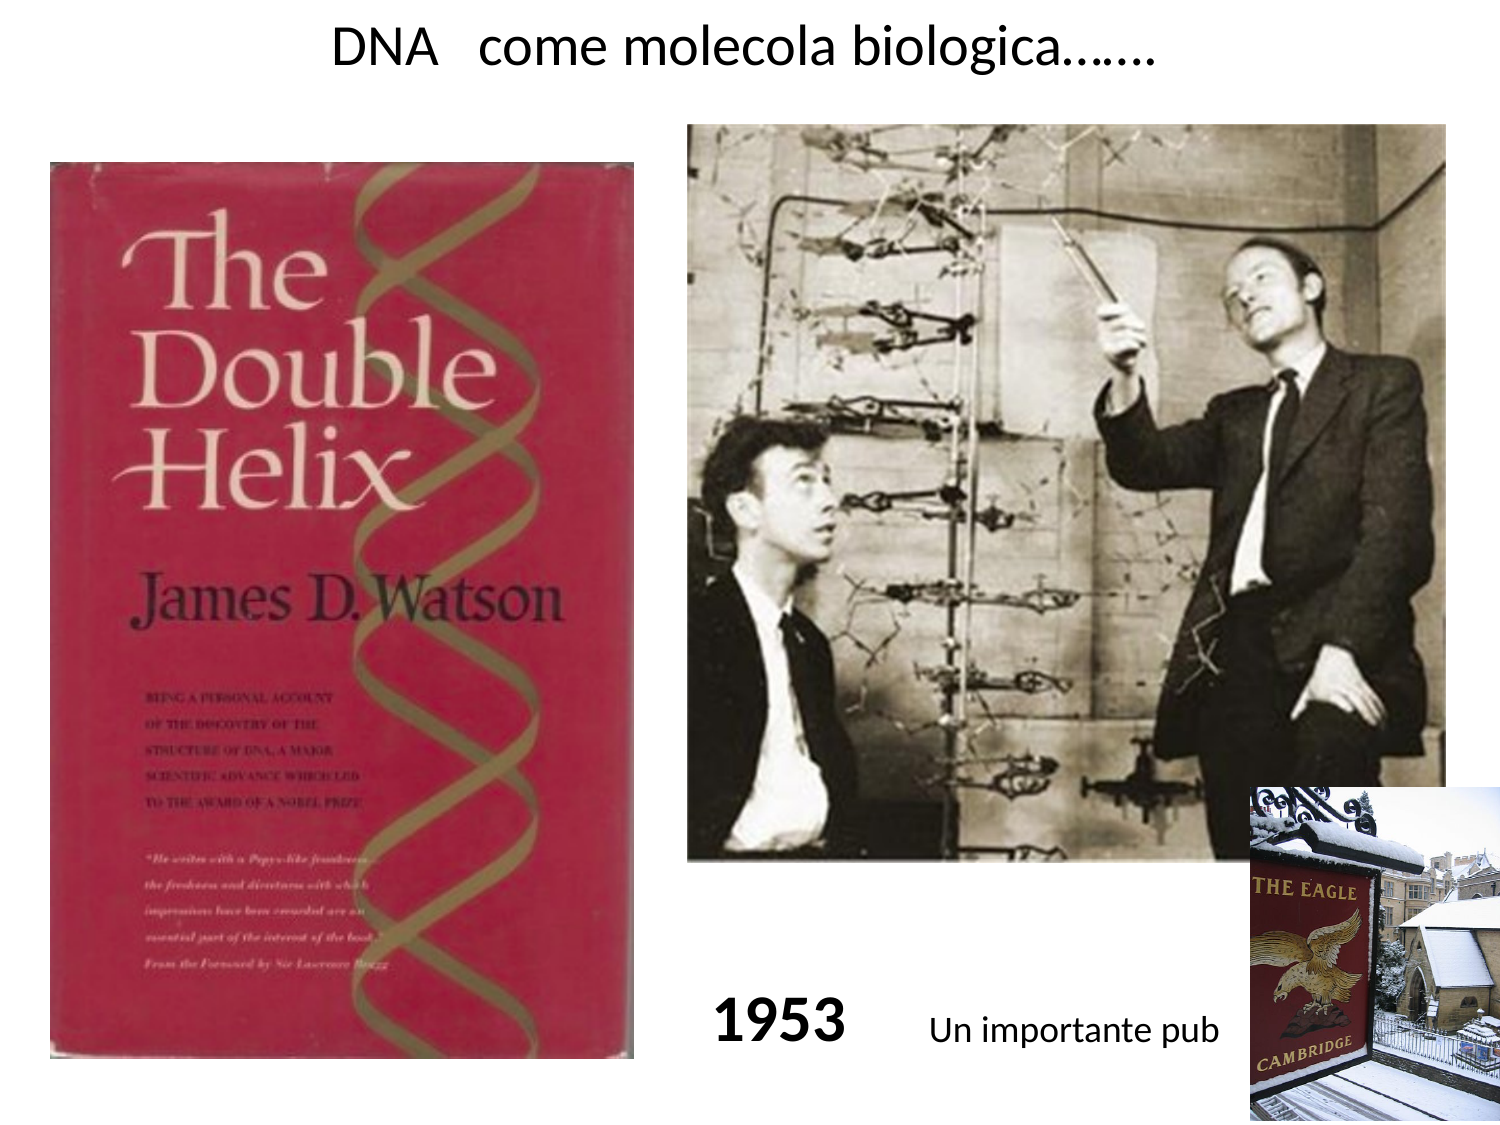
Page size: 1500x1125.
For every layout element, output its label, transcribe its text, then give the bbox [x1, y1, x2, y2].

picture [49, 162, 634, 1059]
picture [687, 124, 1500, 1122]
text_box 1953 [696, 967, 863, 1063]
text_box DNA come molecola biologica……. [317, 0, 1174, 85]
text_box Un importante pub [914, 997, 1236, 1058]
